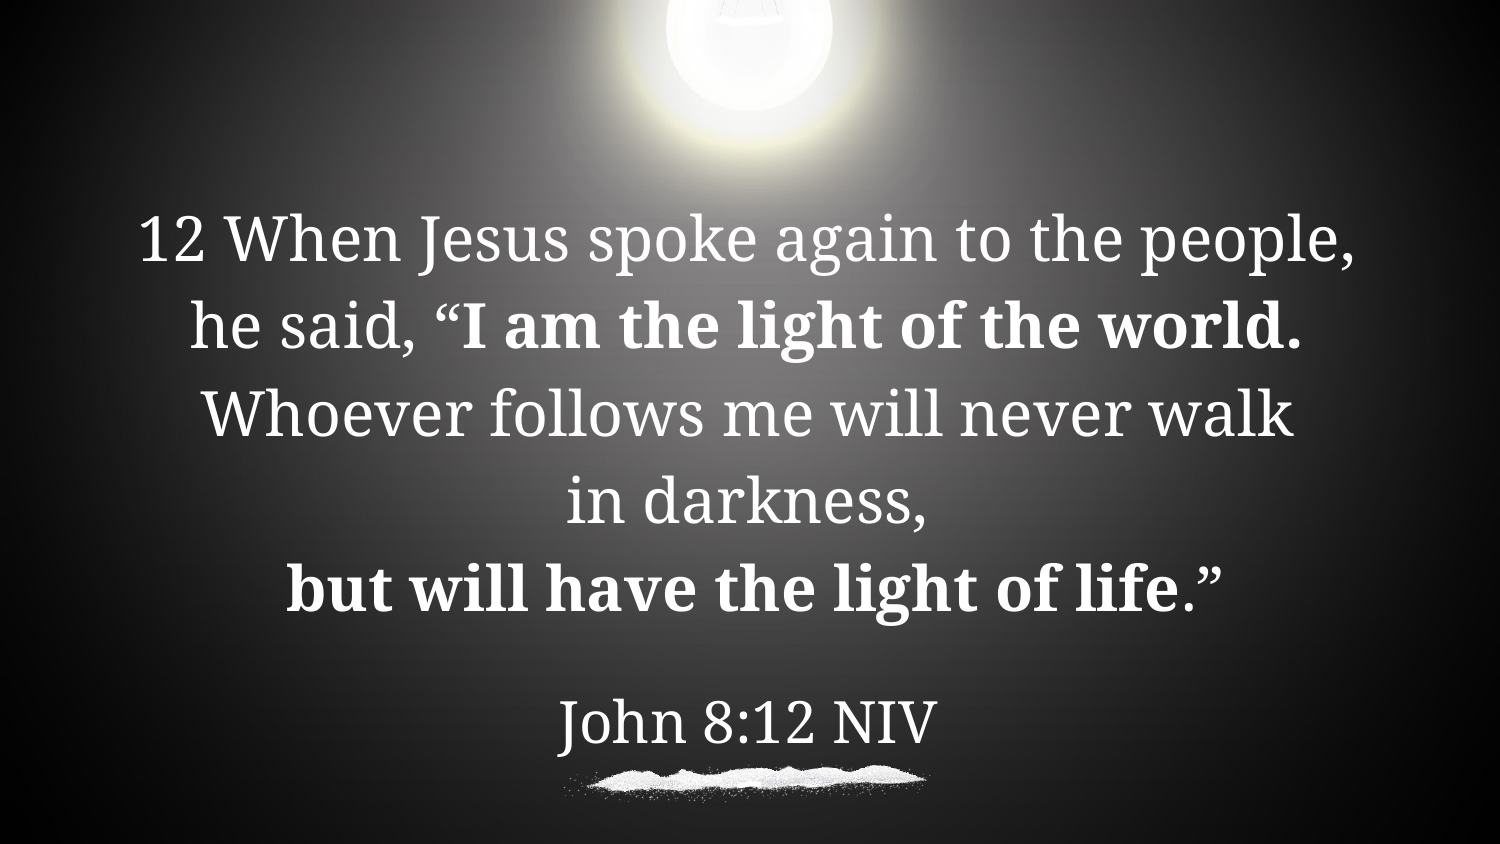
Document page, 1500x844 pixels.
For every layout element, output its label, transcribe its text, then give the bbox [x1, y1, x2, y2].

list 12 When Jesus spoke again to the people, he said, “I am the light of the world. Whoever follows me will never walk in darkness, but will have the light of life.” [86, 174, 1425, 649]
picture [0, 0, 1500, 844]
list John 8:12 NIV [86, 659, 1425, 782]
